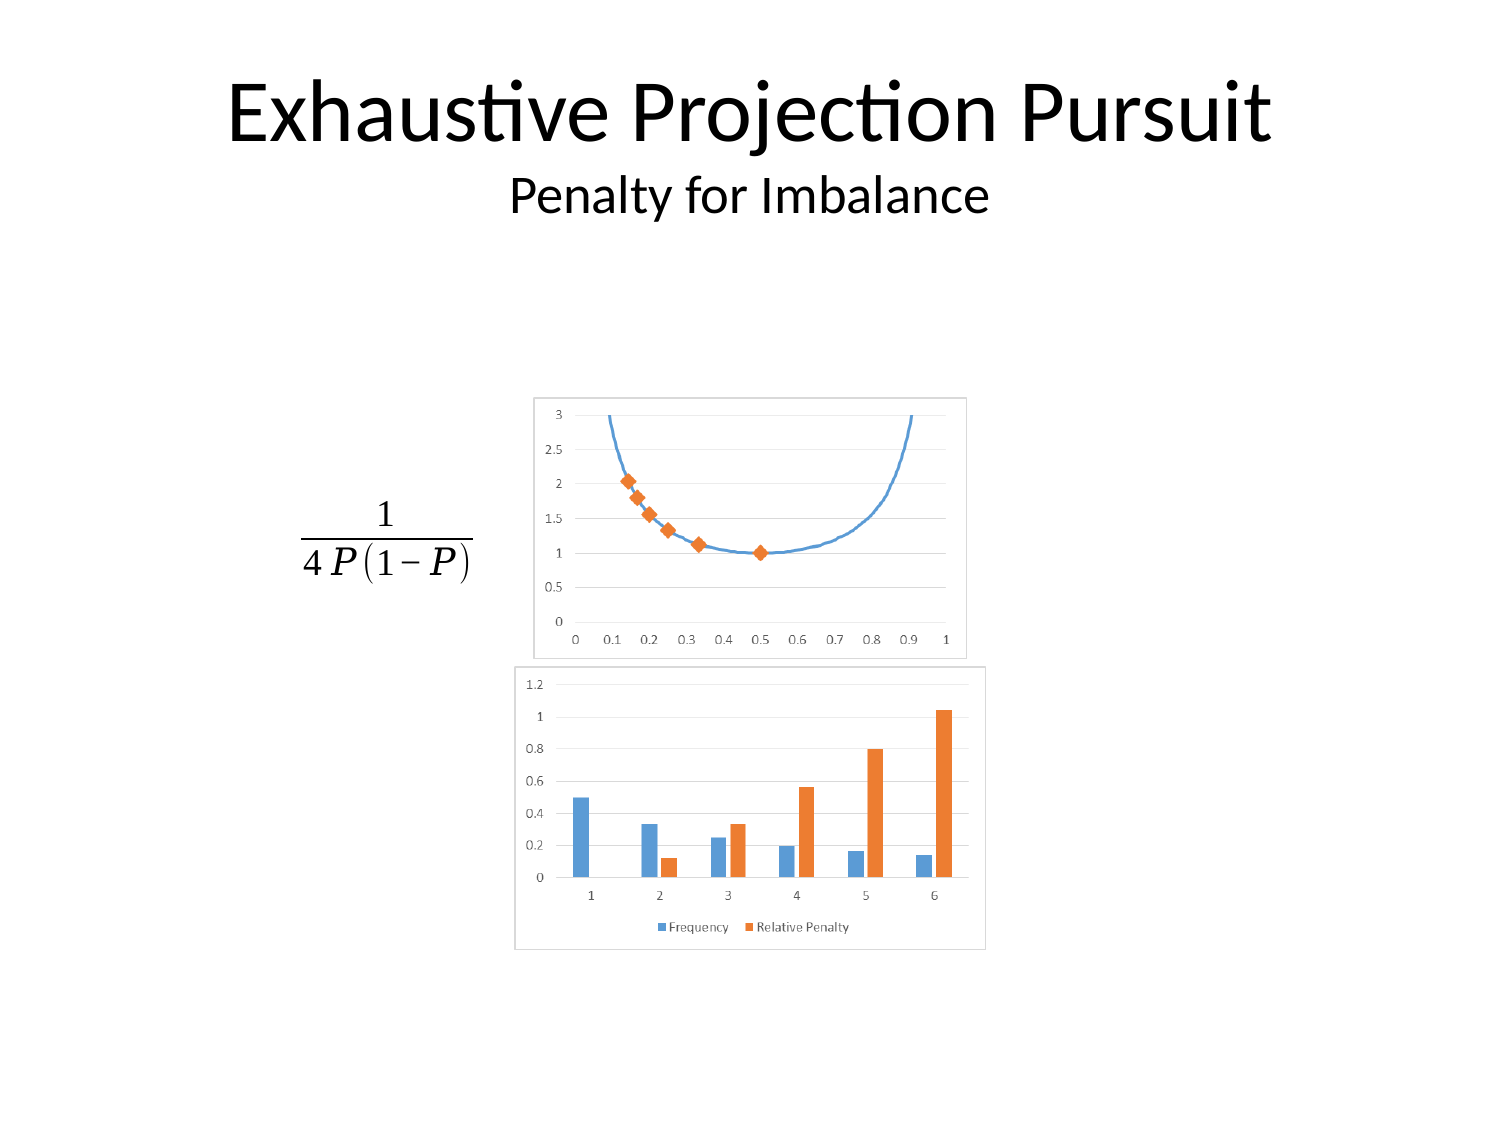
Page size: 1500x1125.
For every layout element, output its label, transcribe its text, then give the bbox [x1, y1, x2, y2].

title Exhaustive Projection Pursuit Penalty for Imbalance [75, 45, 1425, 233]
picture [514, 666, 986, 950]
picture [533, 397, 967, 659]
